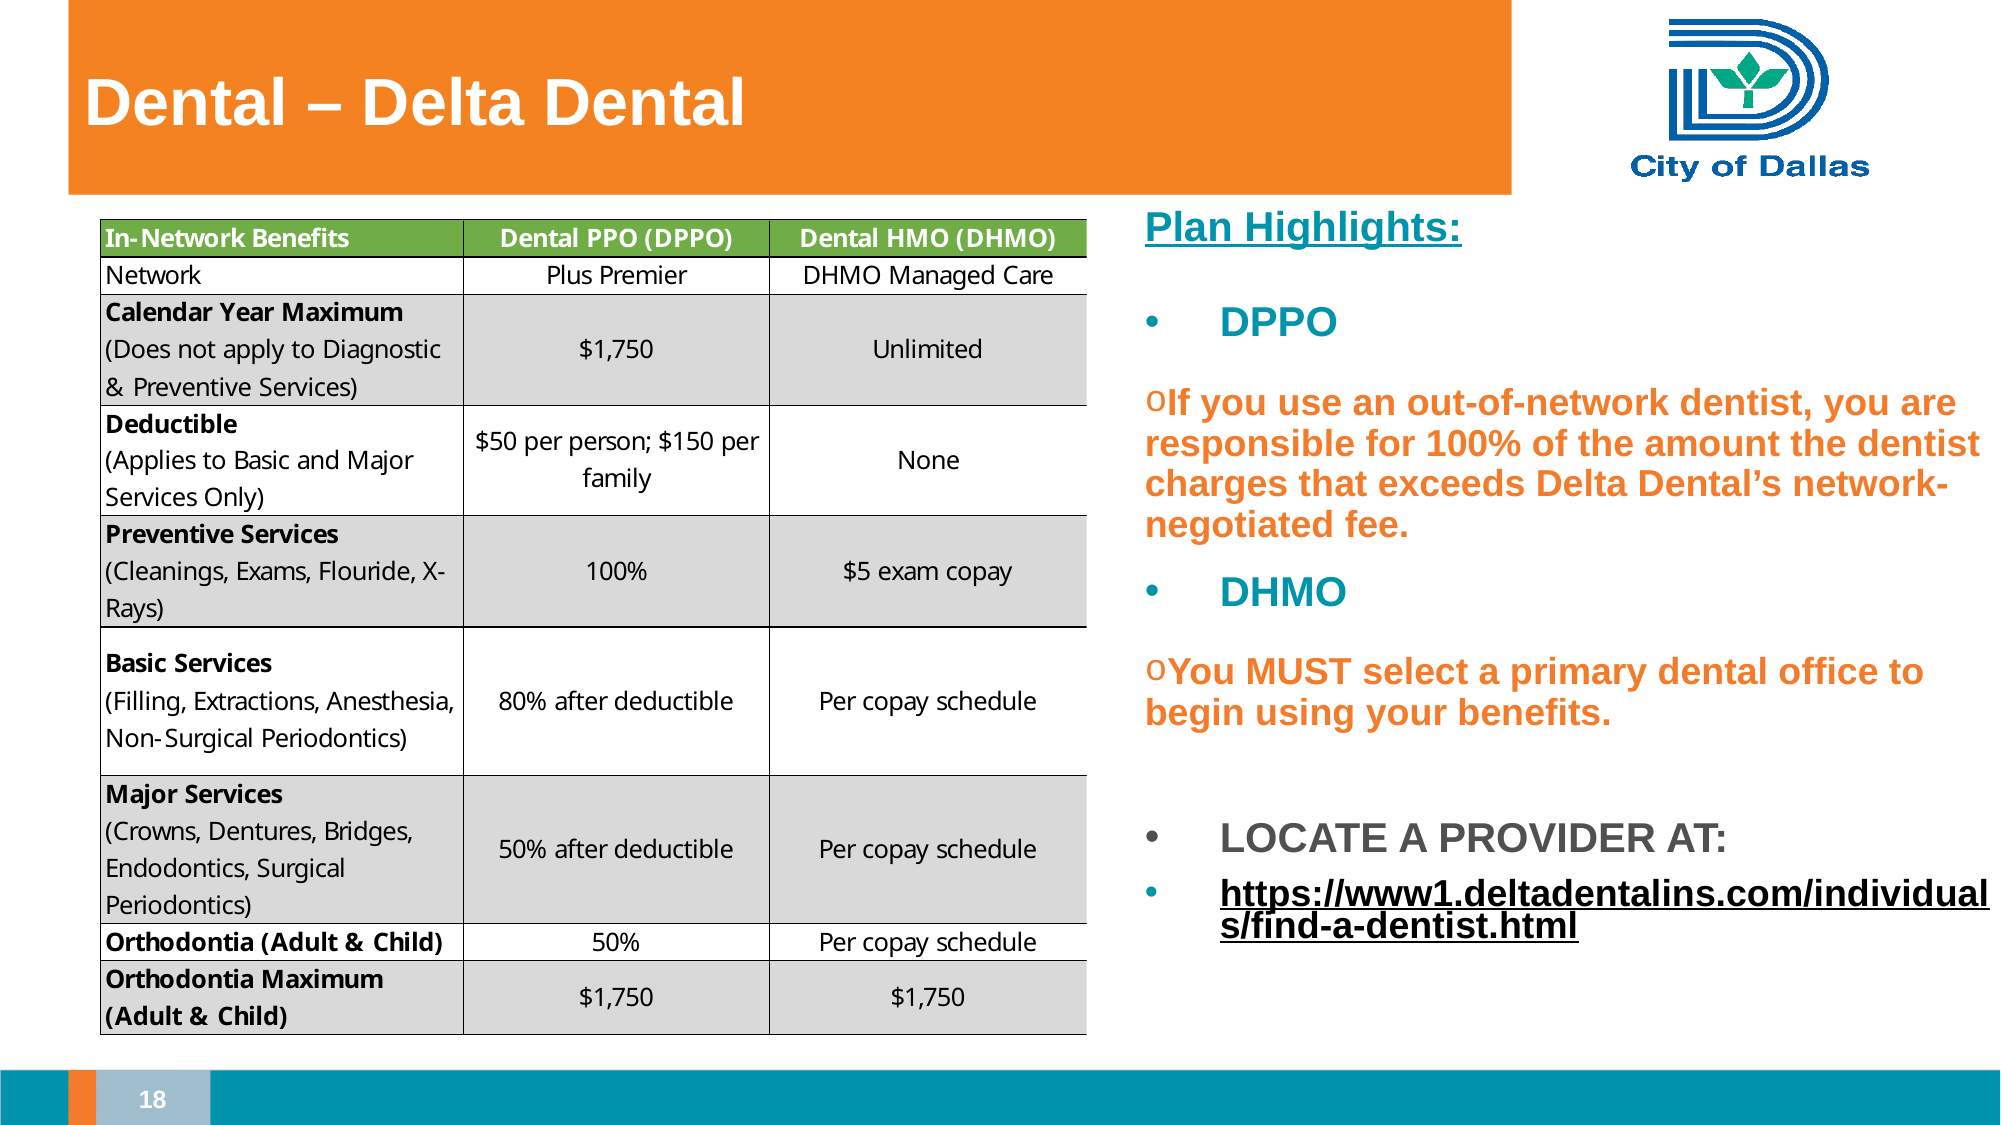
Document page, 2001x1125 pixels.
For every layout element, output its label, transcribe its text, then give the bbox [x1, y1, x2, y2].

picture [0, 0, 2001, 1125]
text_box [99, 219, 1088, 1036]
slide_number 18 [94, 1072, 212, 1125]
list Plan Highlights: DPPO If you use an out-of-network dentist, you are responsible for 100% of the amount the dentist charges that exceeds Delta Dental’s network-negotiated fee. DHMO You MUST select a primary dental office to begin using your benefits. LOCATE A PROVIDER AT: https://www1.deltadentalins.com/individuals/find-a-dentist.html [1129, 198, 2000, 1036]
title Dental – Delta Dental [69, 2, 1470, 195]
